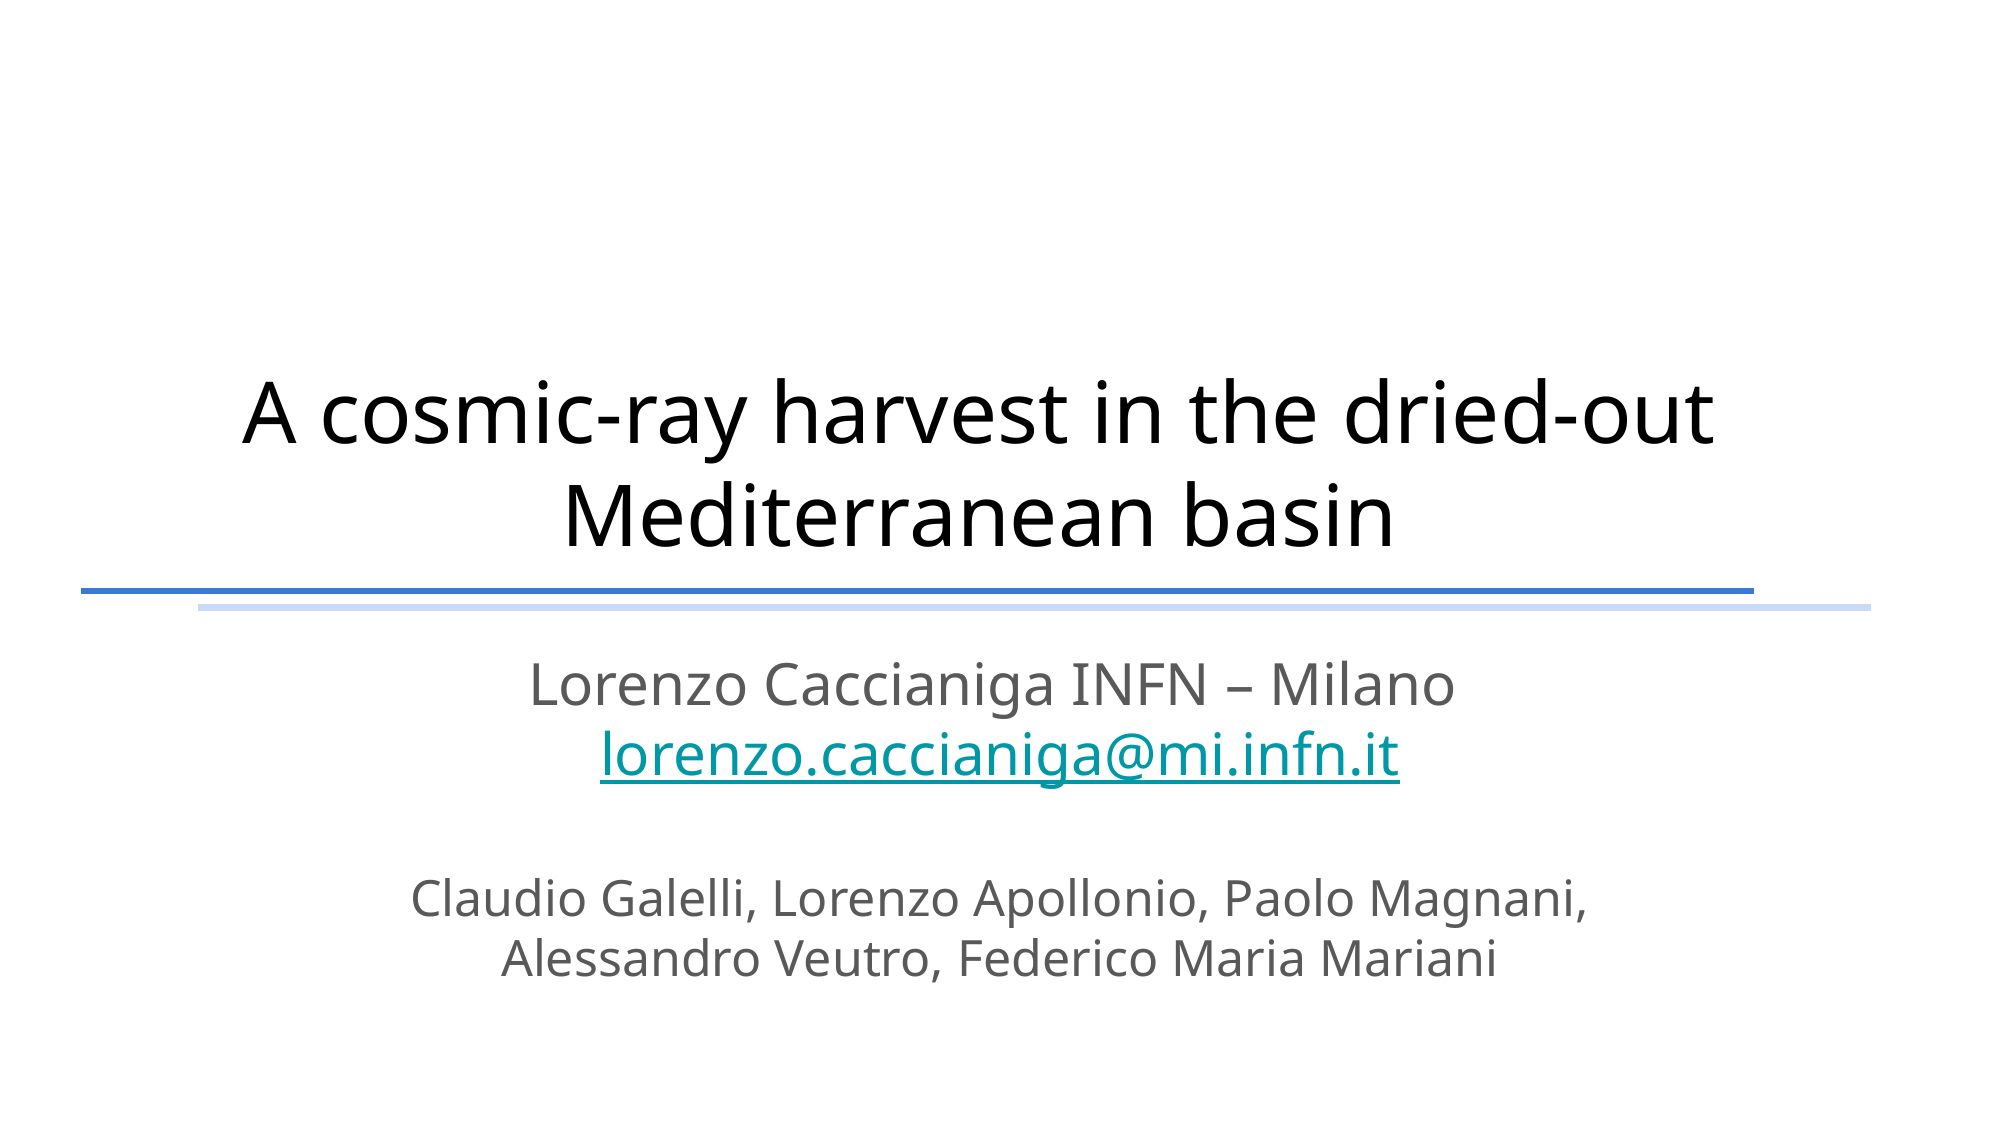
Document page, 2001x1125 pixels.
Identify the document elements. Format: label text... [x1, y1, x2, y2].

title A cosmic-ray harvest in the dried-out Mediterranean basin [20, 237, 1939, 579]
subtitle Lorenzo Caccianiga INFN – Milano lorenzo.caccianiga@mi.infn.it Claudio Galelli, Lorenzo Apollonio, Paolo Magnani, Alessandro Veutro, Federico Maria Mariani [301, 632, 1699, 723]
